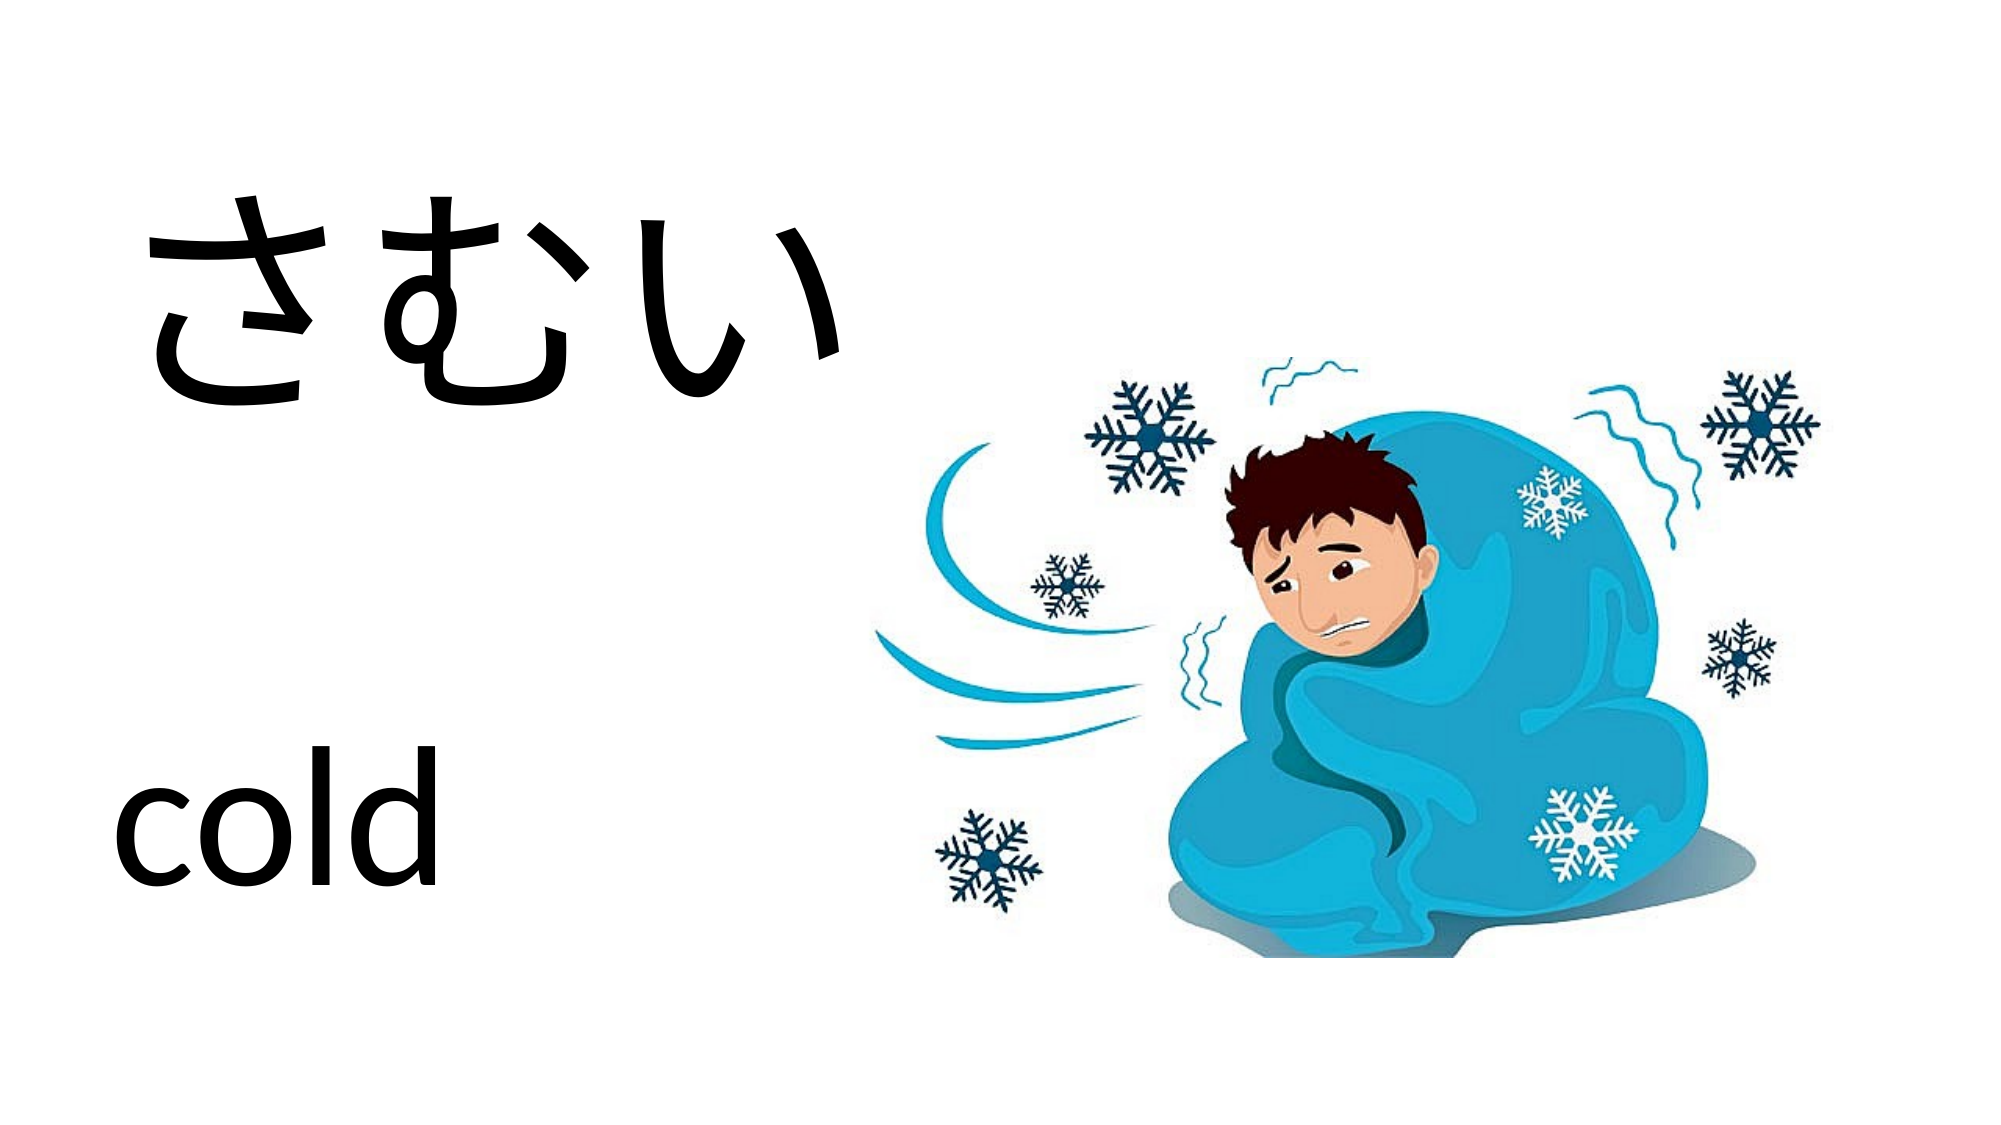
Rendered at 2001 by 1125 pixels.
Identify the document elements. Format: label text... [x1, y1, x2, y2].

picture [845, 357, 1846, 958]
text_box さむい cold [95, 138, 1927, 933]
